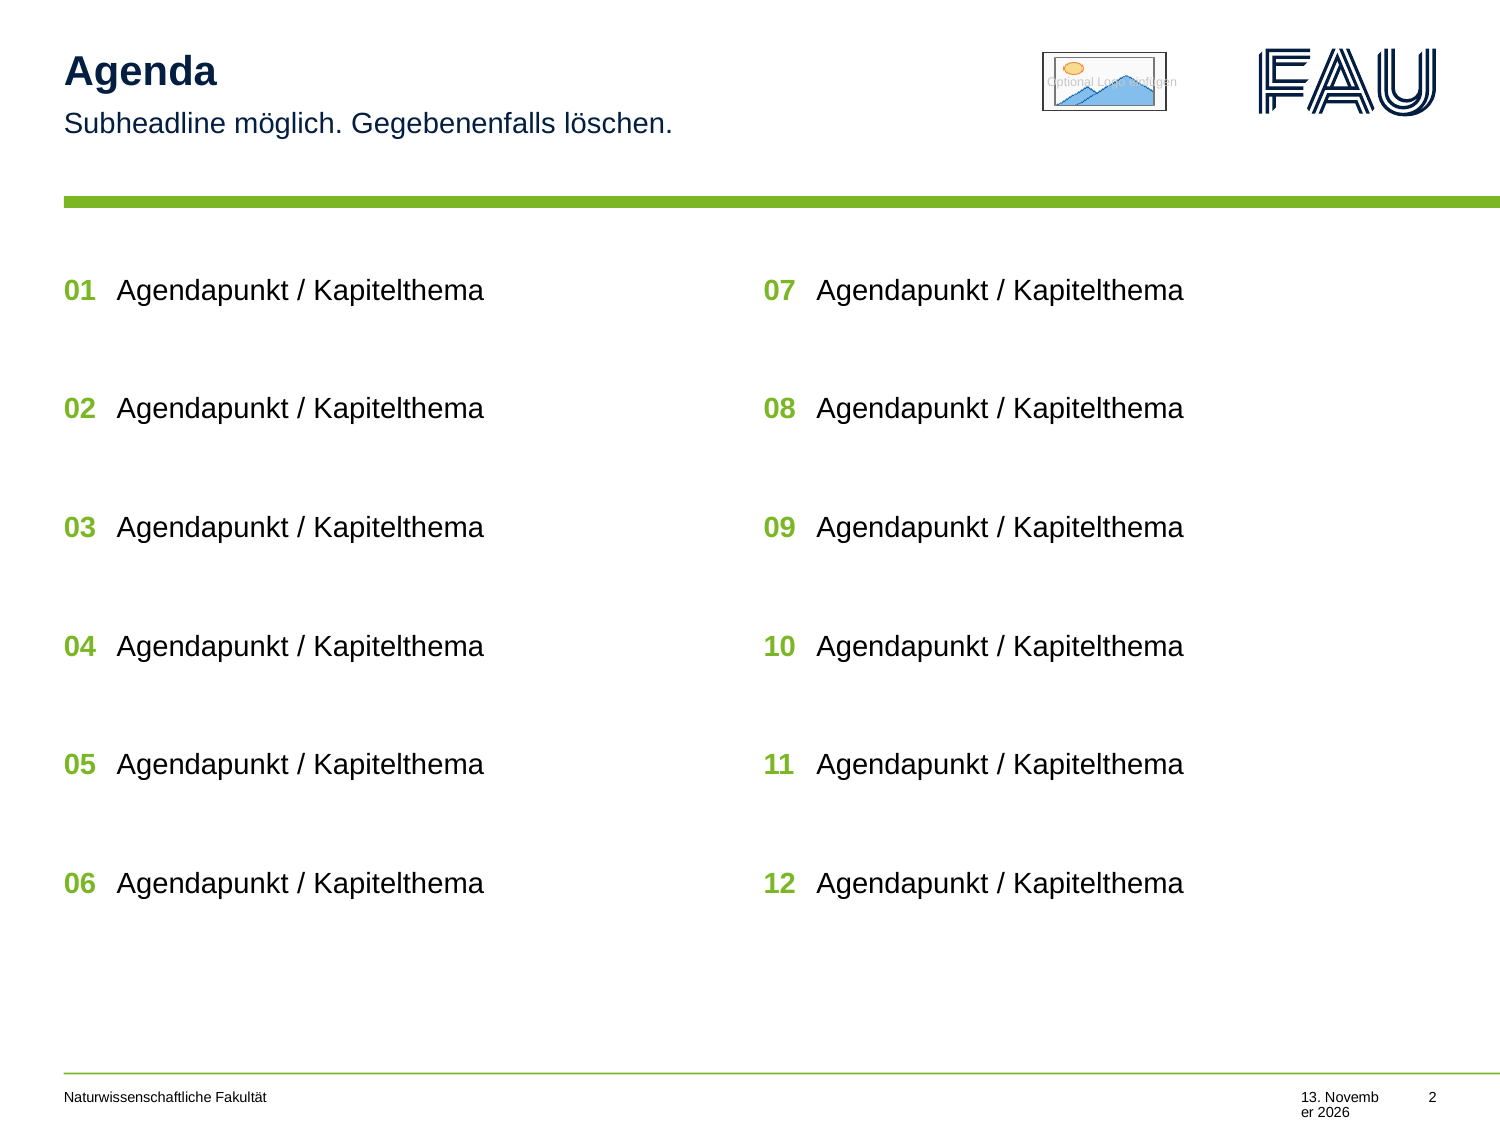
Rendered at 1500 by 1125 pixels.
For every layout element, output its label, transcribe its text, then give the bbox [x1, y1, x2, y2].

list Agendapunkt / Kapitelthema [816, 386, 1437, 423]
list 12 [763, 861, 805, 897]
list 11 [763, 742, 803, 779]
list Agendapunkt / Kapitelthema [116, 267, 737, 304]
list 03 [63, 504, 105, 541]
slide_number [1300, 1088, 1387, 1106]
list Agendapunkt / Kapitelthema [816, 861, 1437, 897]
list 07 [763, 267, 805, 304]
list 10 [763, 623, 805, 660]
list Agendapunkt / Kapitelthema [116, 861, 737, 897]
list Agendapunkt / Kapitelthema [116, 623, 737, 660]
list Agendapunkt / Kapitelthema [116, 742, 737, 779]
list Agendapunkt / Kapitelthema [816, 267, 1437, 304]
list 09 [763, 505, 805, 541]
list 06 [63, 861, 105, 897]
list Agendapunkt / Kapitelthema [816, 742, 1437, 779]
list Agendapunkt / Kapitelthema [816, 505, 1437, 541]
slide_number 2 [1428, 1088, 1437, 1106]
list 01 [63, 267, 105, 304]
picture [1038, 49, 1172, 113]
list 05 [63, 742, 105, 779]
list 08 [763, 386, 805, 423]
list Agendapunkt / Kapitelthema [116, 386, 737, 423]
footer Naturwissenschaftliche Fakultät [63, 1088, 737, 1106]
list 04 [63, 623, 105, 660]
list Subheadline möglich. Gegebenenfalls löschen. [63, 100, 906, 137]
list 02 [63, 386, 105, 423]
title Agenda [63, 49, 906, 95]
list Agendapunkt / Kapitelthema [816, 623, 1437, 660]
list Agendapunkt / Kapitelthema [116, 504, 737, 541]
